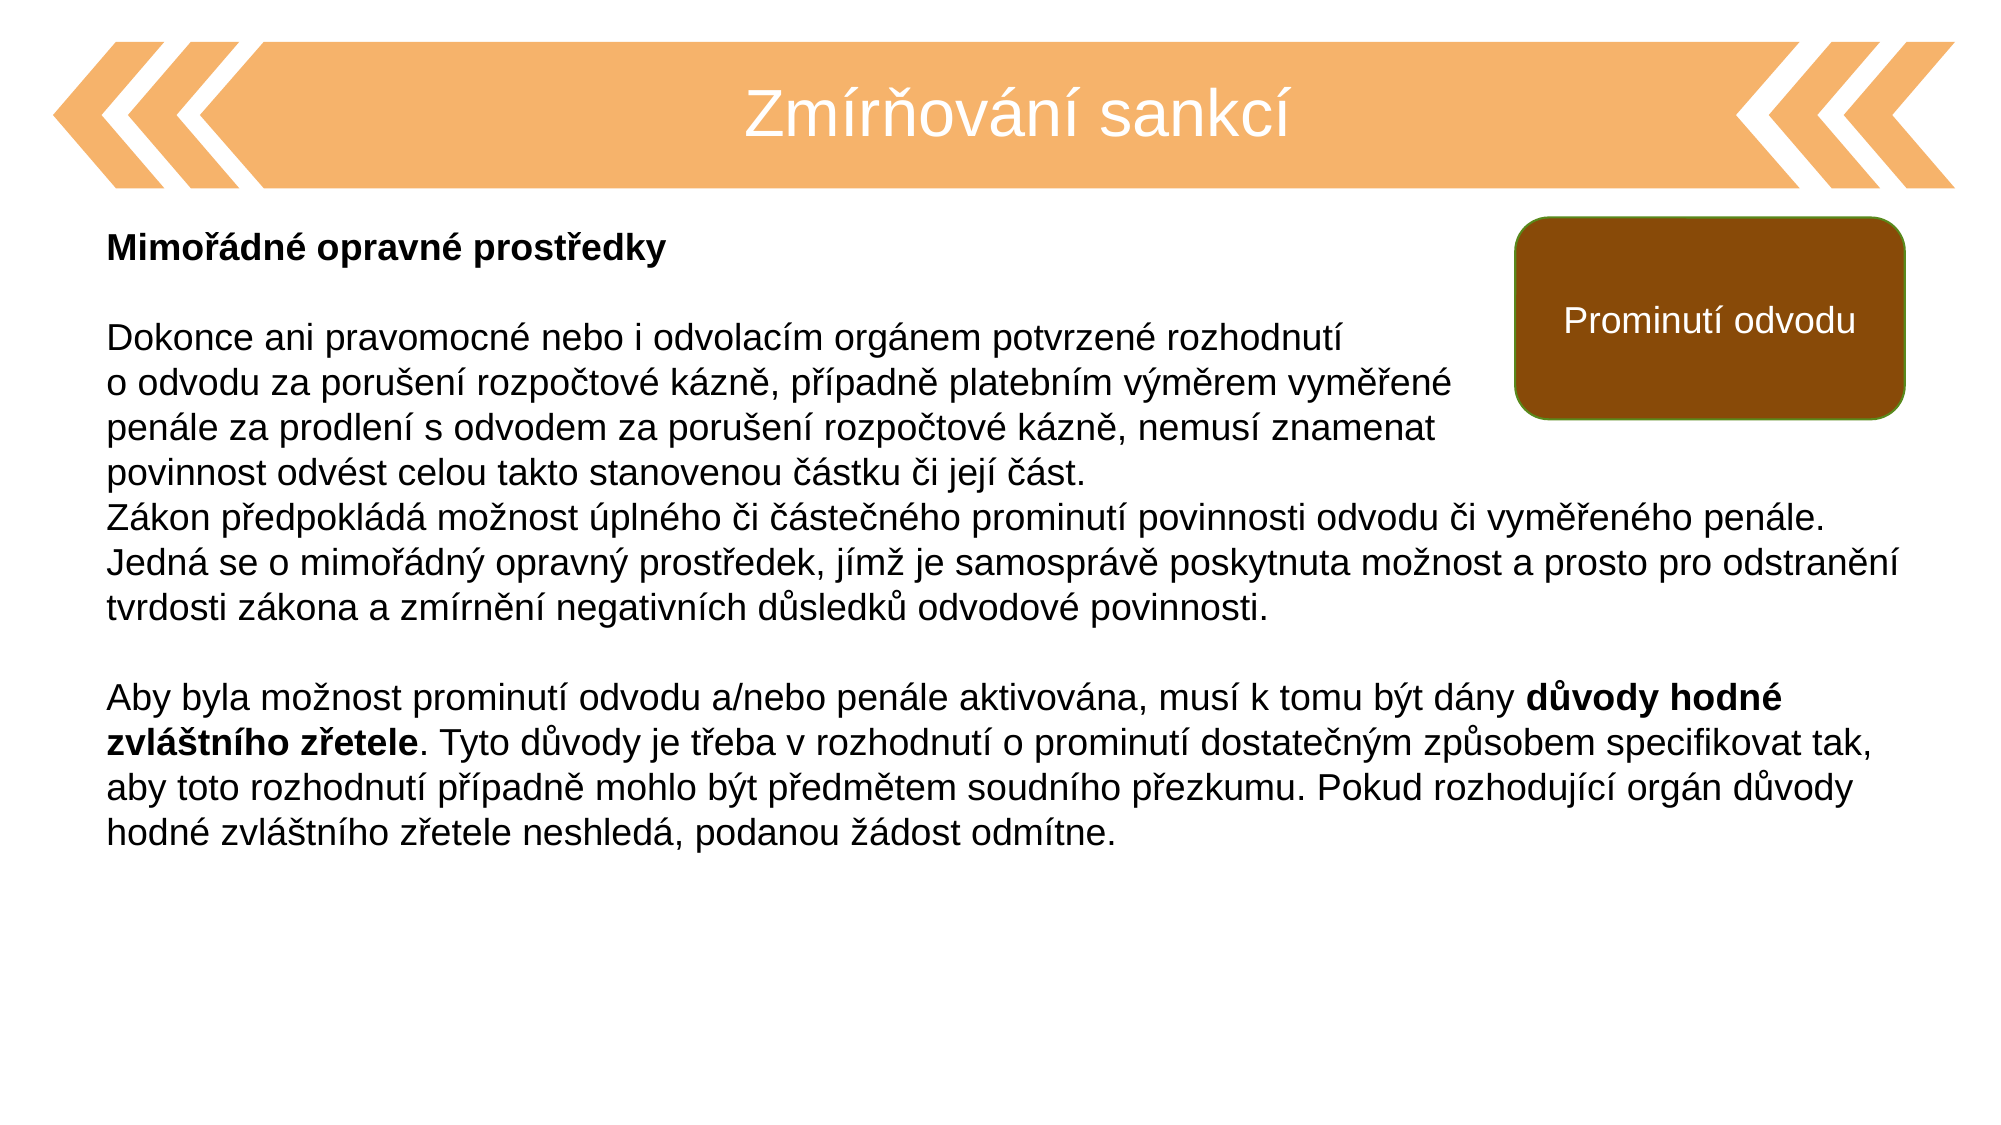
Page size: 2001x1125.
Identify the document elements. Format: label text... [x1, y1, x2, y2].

list Zmírňování sankcí [69, 46, 1968, 185]
text_box Mimořádné opravné prostředky Dokonce ani pravomocné nebo i odvolacím orgánem potvrzené rozhodnutí o odvodu za porušení rozpočtové kázně, případně platebním výměrem vyměřené penále za prodlení s odvodem za porušení rozpočtové kázně, nemusí znamenat povinnost odvést celou takto stanovenou částku či její část. Zákon předpokládá možnost úplného či částečného prominutí povinnosti odvodu či vyměřeného penále. Jedná se o mimořádný opravný prostředek, jímž je samosprávě poskytnuta možnost a prosto pro odstranění tvrdosti zákona a zmírnění negativních důsledků odvodové povinnosti. Aby byla možnost prominutí odvodu a/nebo penále aktivována, musí k tomu být dány důvody hodné zvláštního zřetele. Tyto důvody je třeba v rozhodnutí o prominutí dostatečným způsobem specifikovat tak, aby toto rozhodnutí případně mohlo být předmětem soudního přezkumu. Pokud rozhodující orgán důvody hodné zvláštního zřetele neshledá, podanou žádost odmítne. [91, 215, 1937, 861]
text_box Prominutí odvodu [1514, 216, 1906, 421]
